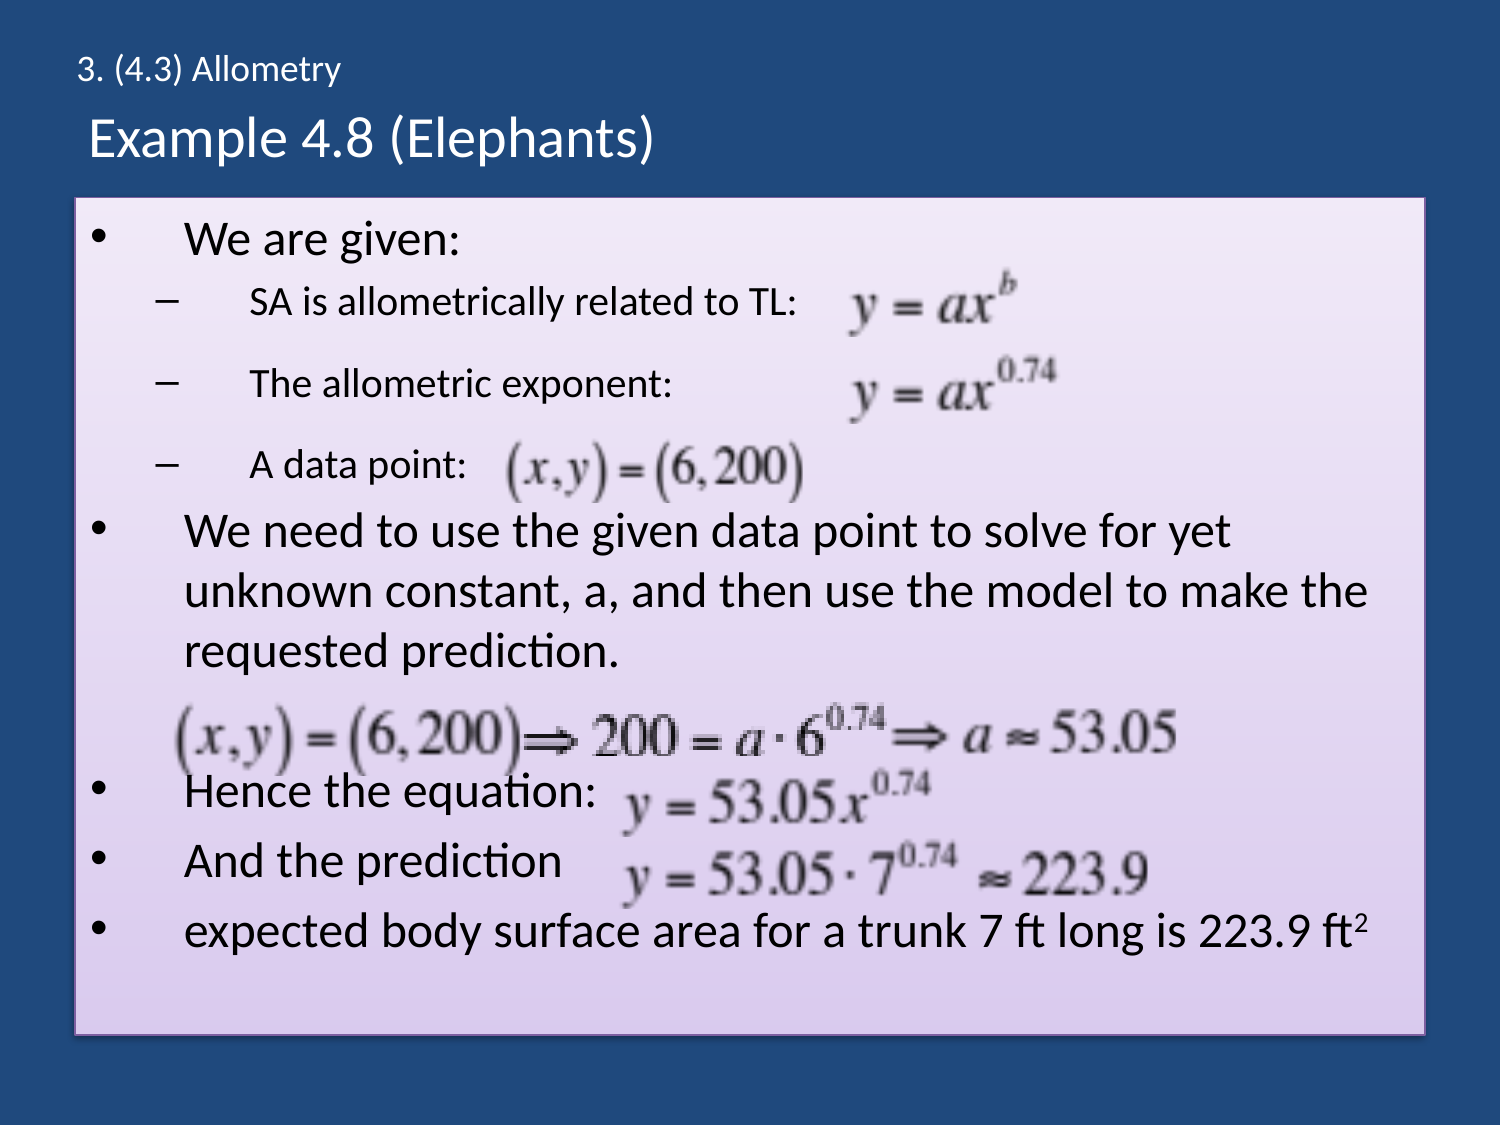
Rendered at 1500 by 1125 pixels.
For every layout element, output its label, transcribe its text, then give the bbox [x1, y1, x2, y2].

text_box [614, 761, 933, 833]
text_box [501, 437, 804, 503]
text_box 3. (4.3) Allometry [61, 36, 1402, 96]
list We are given: SA is allometrically related to TL: The allometric exponent: A data point: We need to use the given data point to solve for yet unknown constant, a, and then use the model to make the requested prediction. Hence the equation: And the prediction expected body surface area for a trunk 7 ft long is 223.9 ft2 [74, 197, 1426, 1036]
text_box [885, 707, 1177, 755]
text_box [517, 694, 888, 756]
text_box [840, 348, 1062, 424]
title Example 4.8 (Elephants) [60, 93, 1411, 175]
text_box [614, 833, 1148, 909]
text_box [840, 261, 1019, 337]
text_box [169, 700, 521, 776]
